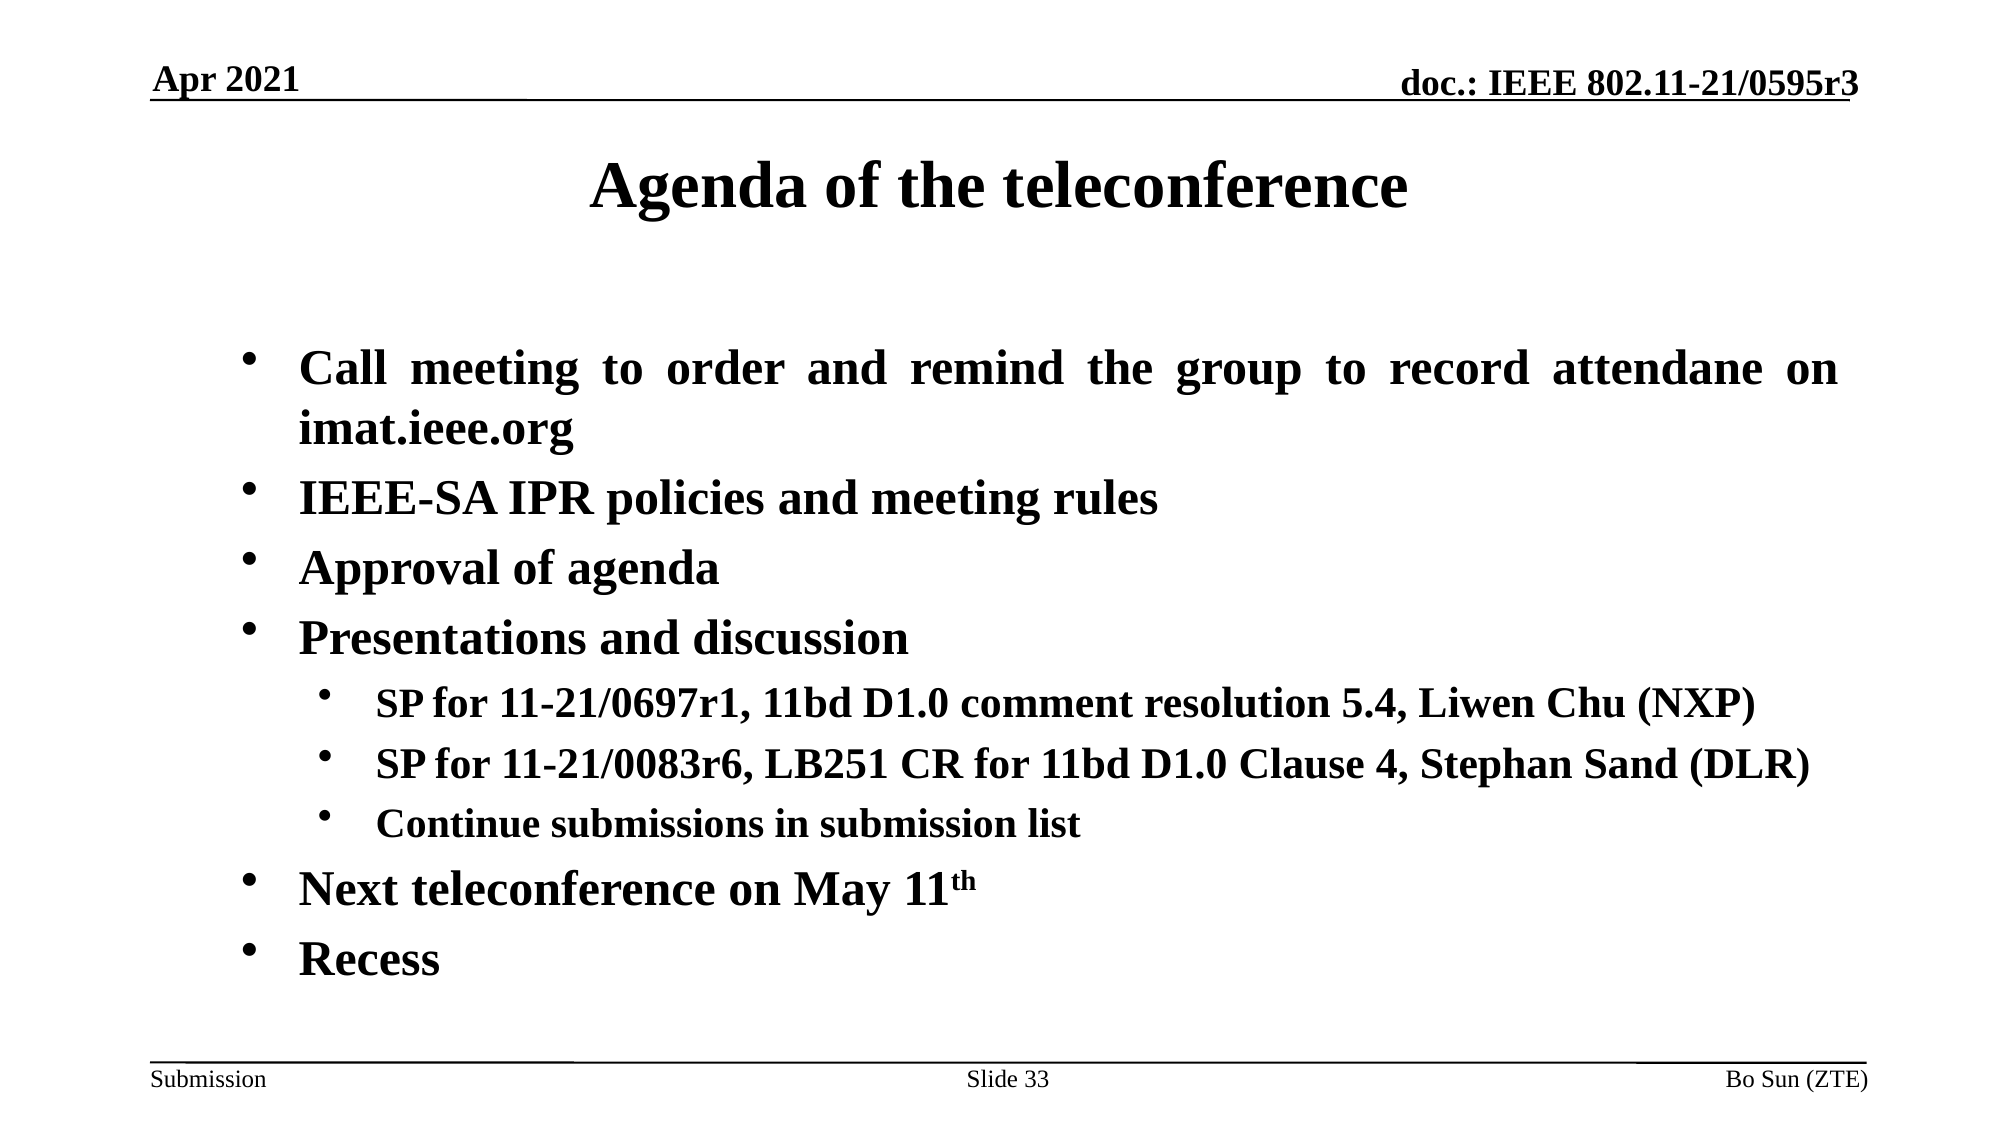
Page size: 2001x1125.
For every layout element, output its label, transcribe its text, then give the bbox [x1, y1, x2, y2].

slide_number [152, 54, 563, 100]
slide_number Slide 33 [949, 1061, 1067, 1123]
footer Bo Sun (ZTE) [1171, 1061, 1869, 1093]
text_box Agenda of the teleconference [362, 99, 1638, 262]
text_box Call meeting to order and remind the group to record attendane on imat.ieee.org IEEE-SA IPR policies and meeting rules Approval of agenda Presentations and discussion SP for 11-21/0697r1, 11bd D1.0 comment resolution 5.4, Liwen Chu (NXP) SP for 11-21/0083r6, LB251 CR for 11bd D1.0 Clause 4, Stephan Sand (DLR) Continue submissions in submission list Next teleconference on May 11th Recess [225, 327, 1855, 1049]
